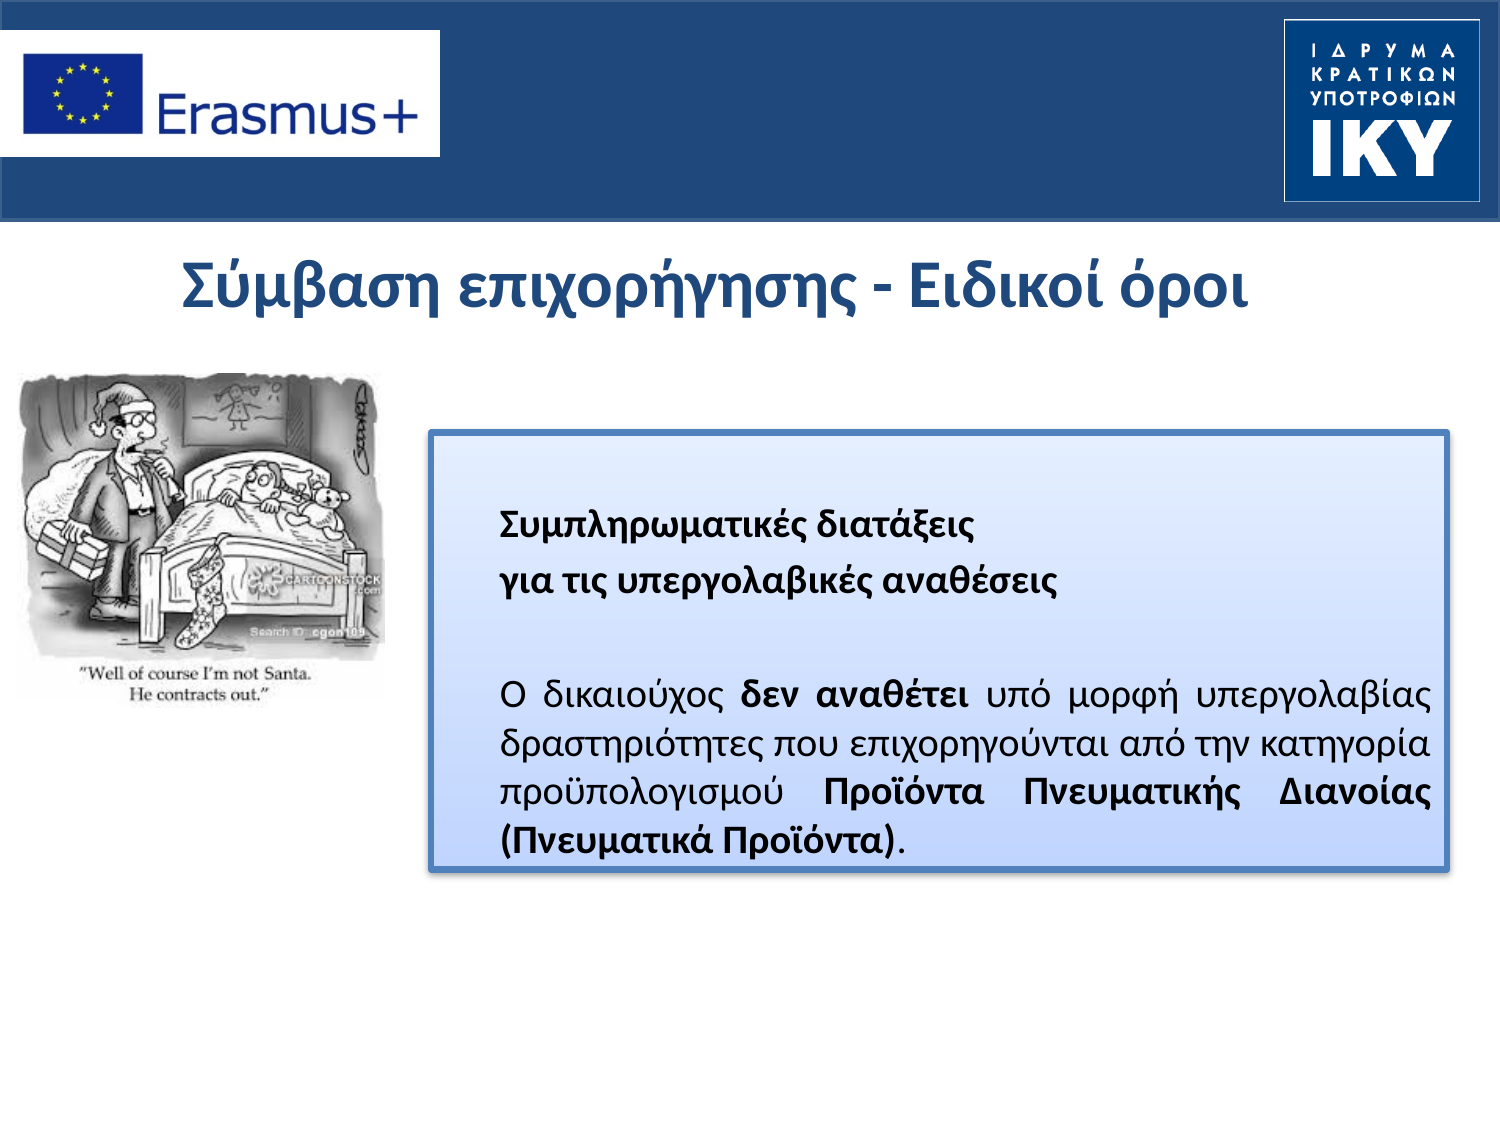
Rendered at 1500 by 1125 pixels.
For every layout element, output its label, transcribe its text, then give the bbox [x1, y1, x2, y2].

picture [17, 373, 386, 709]
title Σύμβαση επιχορήγησης - Ειδικοί όροι [41, 231, 1392, 420]
list Συμπληρωματικές διατάξεις για τις υπεργολαβικές αναθέσεις Ο δικαιούχος δεν αναθέτει υπό μορφή υπεργολαβίας δραστηριότητες που επιχορηγούνται από την κατηγορία προϋπολογισμού Προϊόντα Πνευματικής Διανοίας (Πνευματικά Προϊόντα). [430, 432, 1448, 870]
picture [1283, 18, 1480, 202]
picture [0, 30, 440, 157]
text_box [0, 0, 1500, 222]
